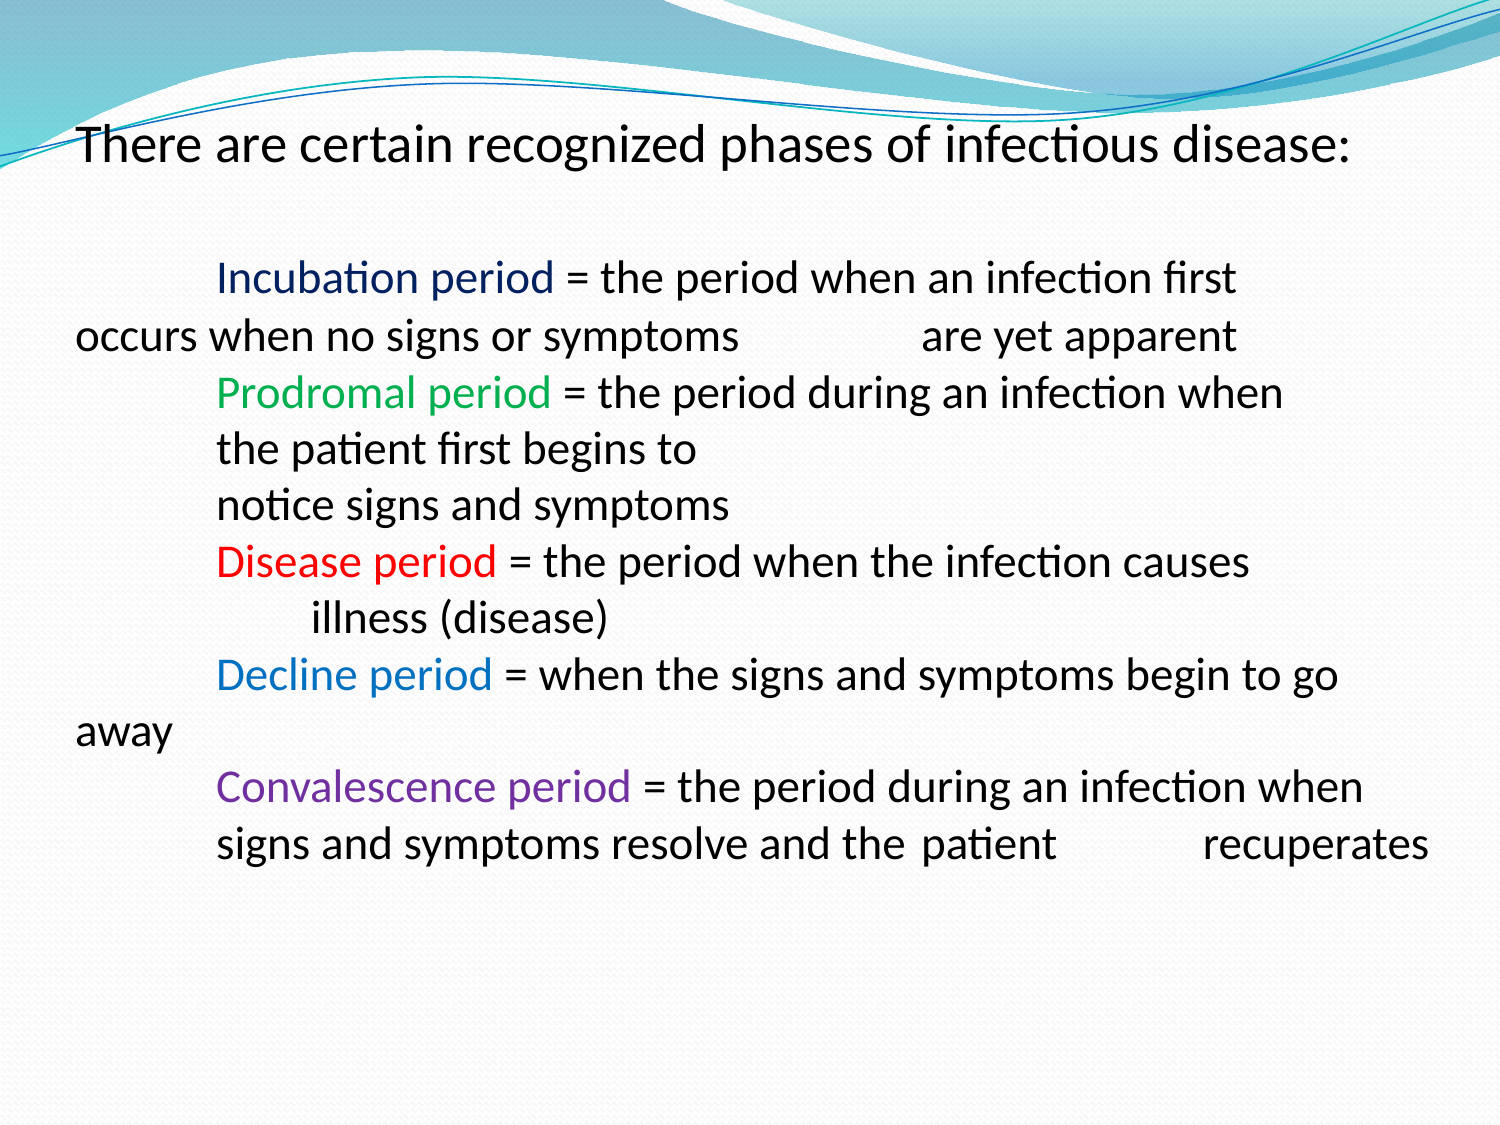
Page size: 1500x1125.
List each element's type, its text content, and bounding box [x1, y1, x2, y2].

title There are certain recognized phases of infectious disease: Incubation period = the period when an infection first occurs when no signs or symptoms are yet apparent Prodromal period = the period during an infection when the patient first begins to notice signs and symptoms Disease period = the period when the infection causes illness (disease) Decline period = when the signs and symptoms begin to go away Convalescence period = the period during an infection when signs and symptoms resolve and the patient recuperates [75, 75, 1438, 1000]
